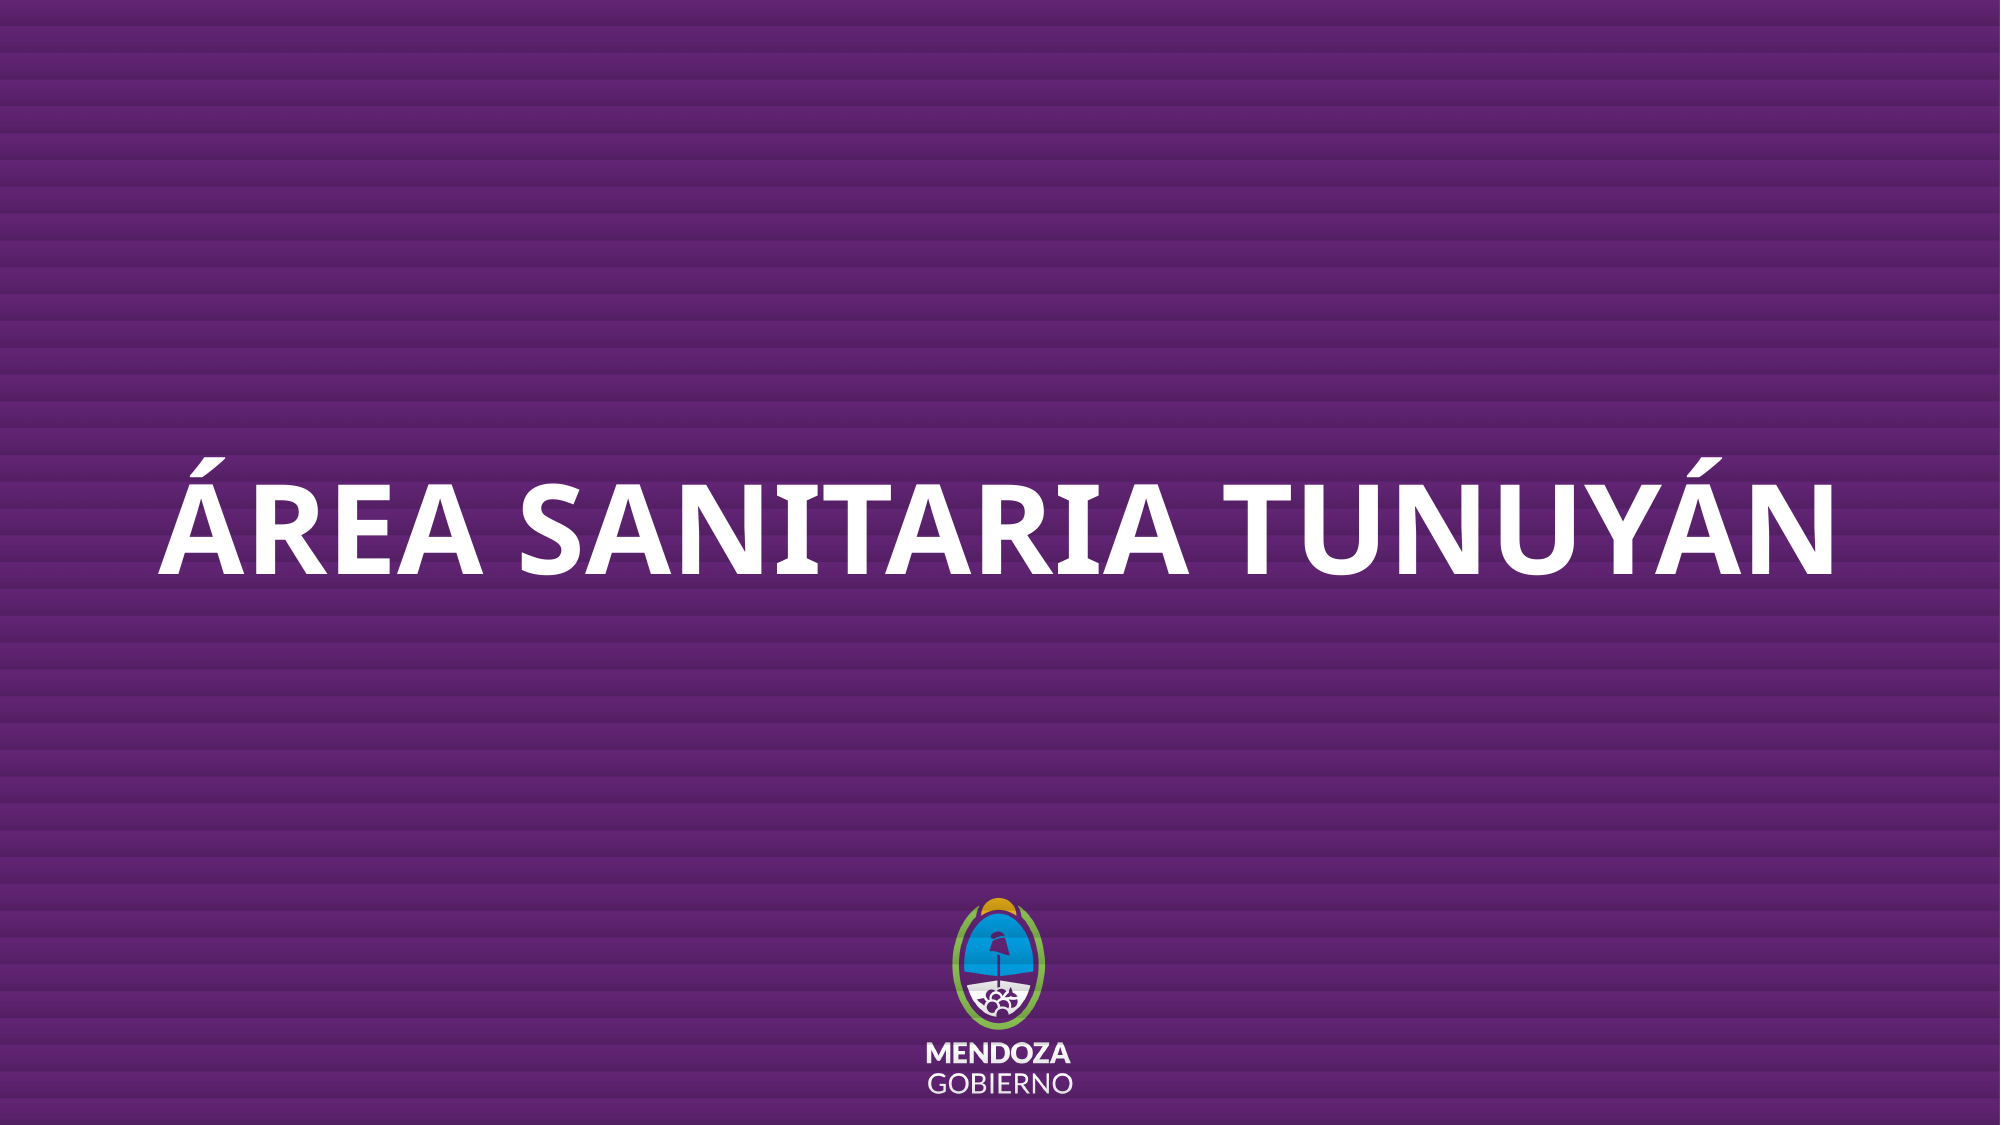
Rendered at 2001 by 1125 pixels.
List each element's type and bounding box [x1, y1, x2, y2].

text_box [0, 0, 2000, 1125]
